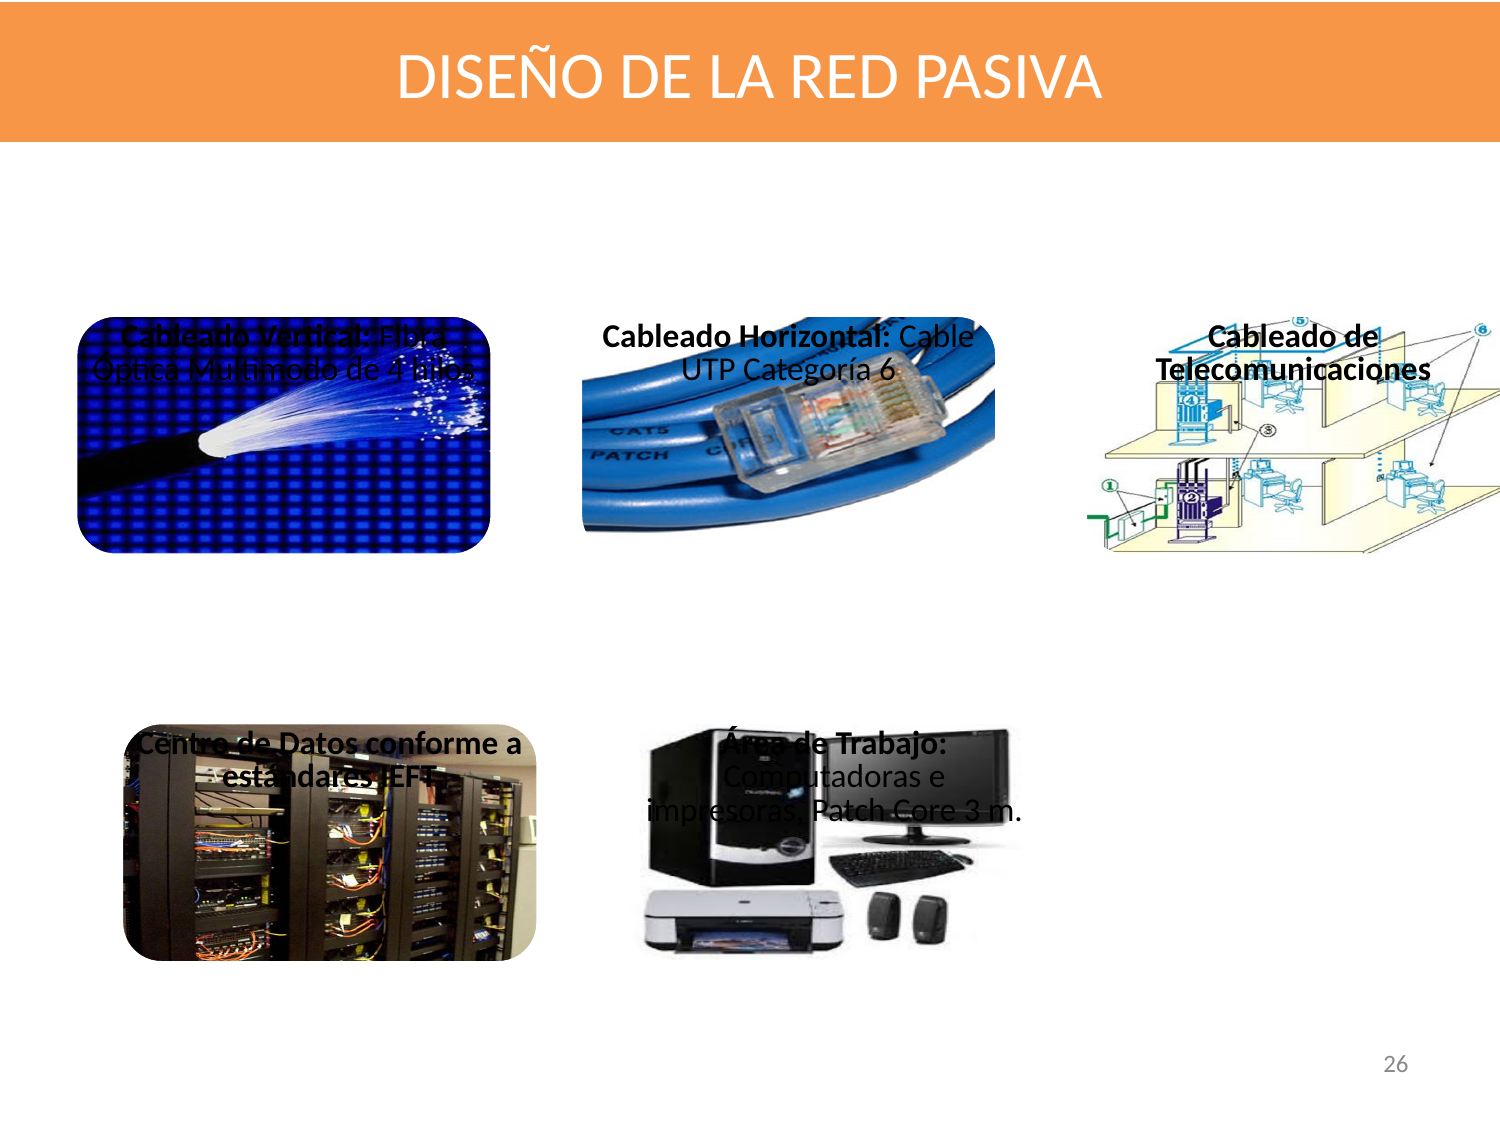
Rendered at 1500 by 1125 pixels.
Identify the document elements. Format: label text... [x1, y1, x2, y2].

slide_number 26 [1075, 1024, 1424, 1102]
text_box DISEÑO DE LA RED PASIVA [0, 2, 1500, 142]
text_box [74, 249, 1411, 1029]
picture [1411, 317, 1500, 553]
